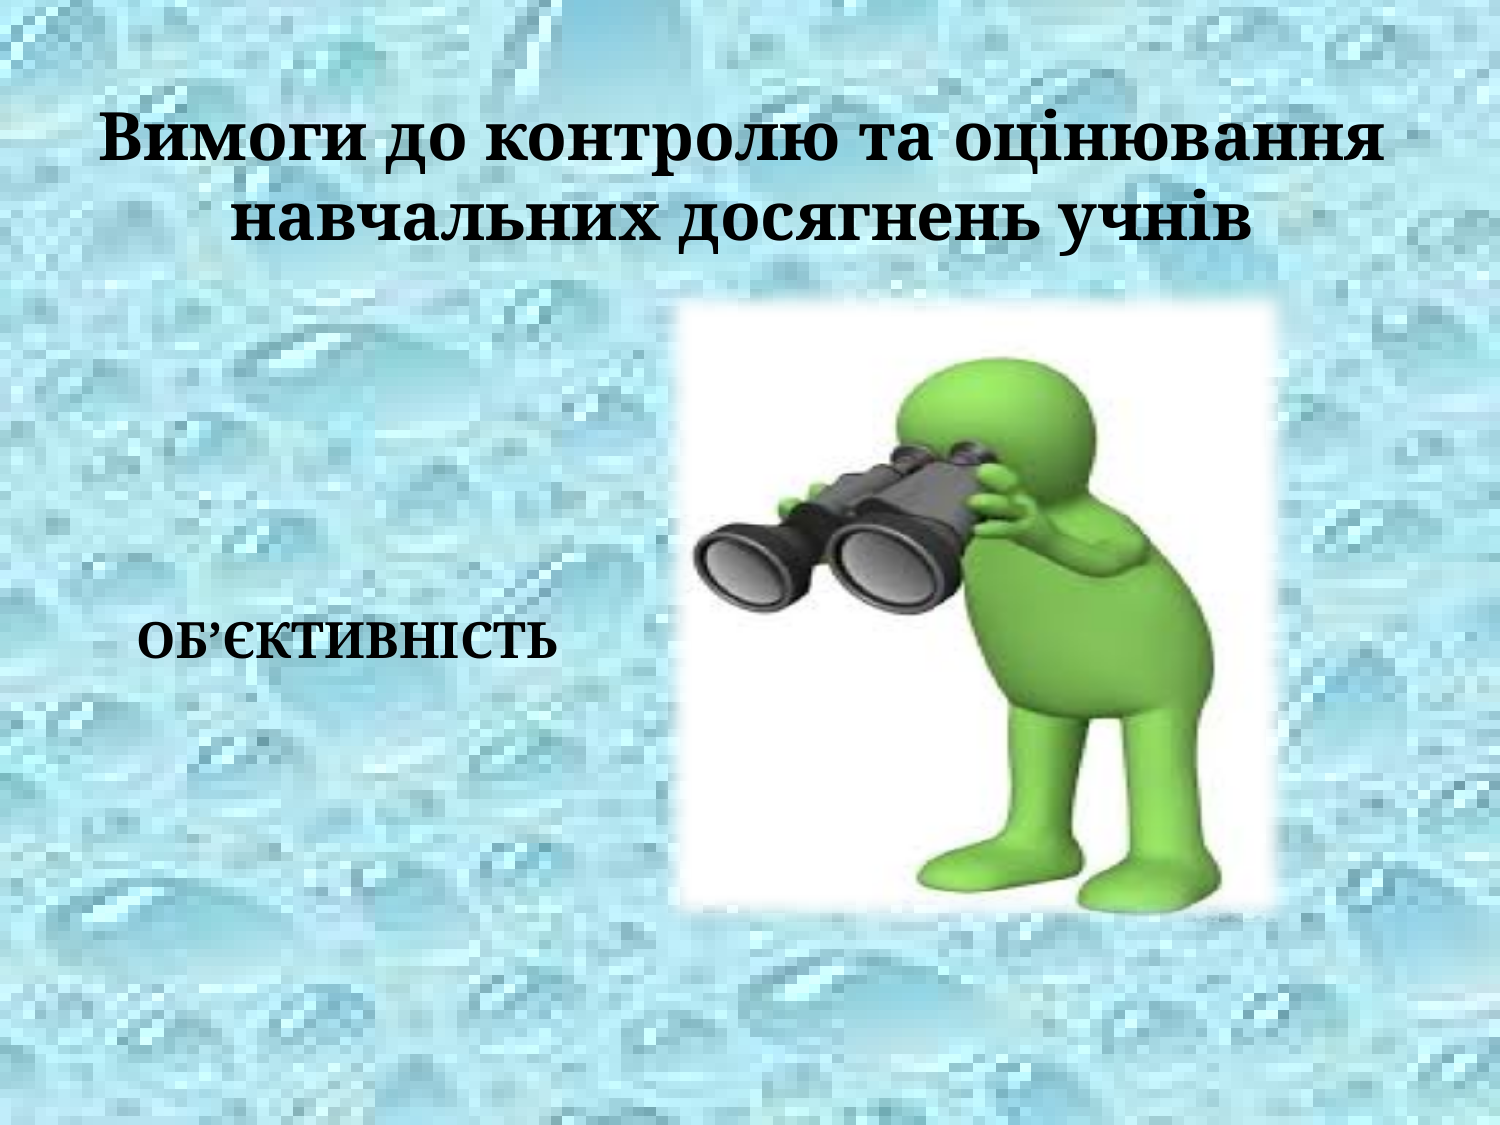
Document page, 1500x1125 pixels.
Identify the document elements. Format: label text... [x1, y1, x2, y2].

list ОБ’ЄКТИВНІСТЬ [75, 375, 621, 903]
title Вимоги до контролю та оцінювання навчальних досягнень учнів [76, 78, 1408, 269]
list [655, 280, 1295, 931]
picture [0, 0, 1500, 1125]
